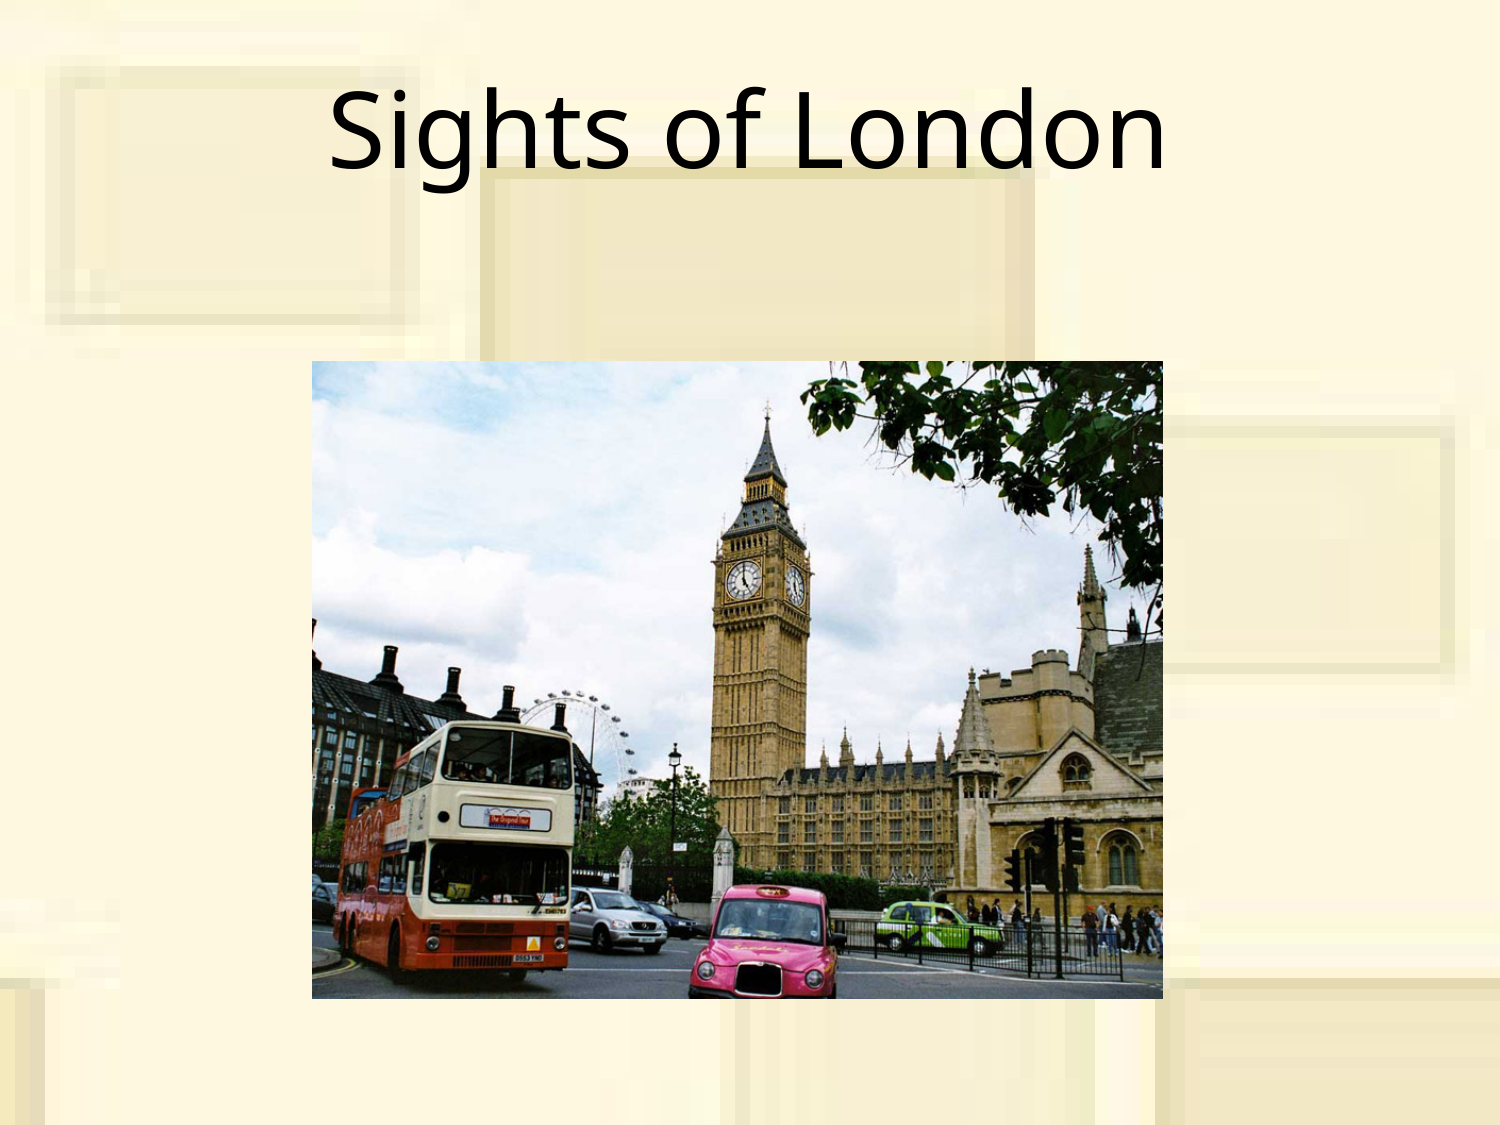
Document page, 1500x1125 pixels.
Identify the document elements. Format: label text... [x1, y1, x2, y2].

picture [0, 0, 1500, 1125]
title Sights of London [112, 54, 1388, 291]
